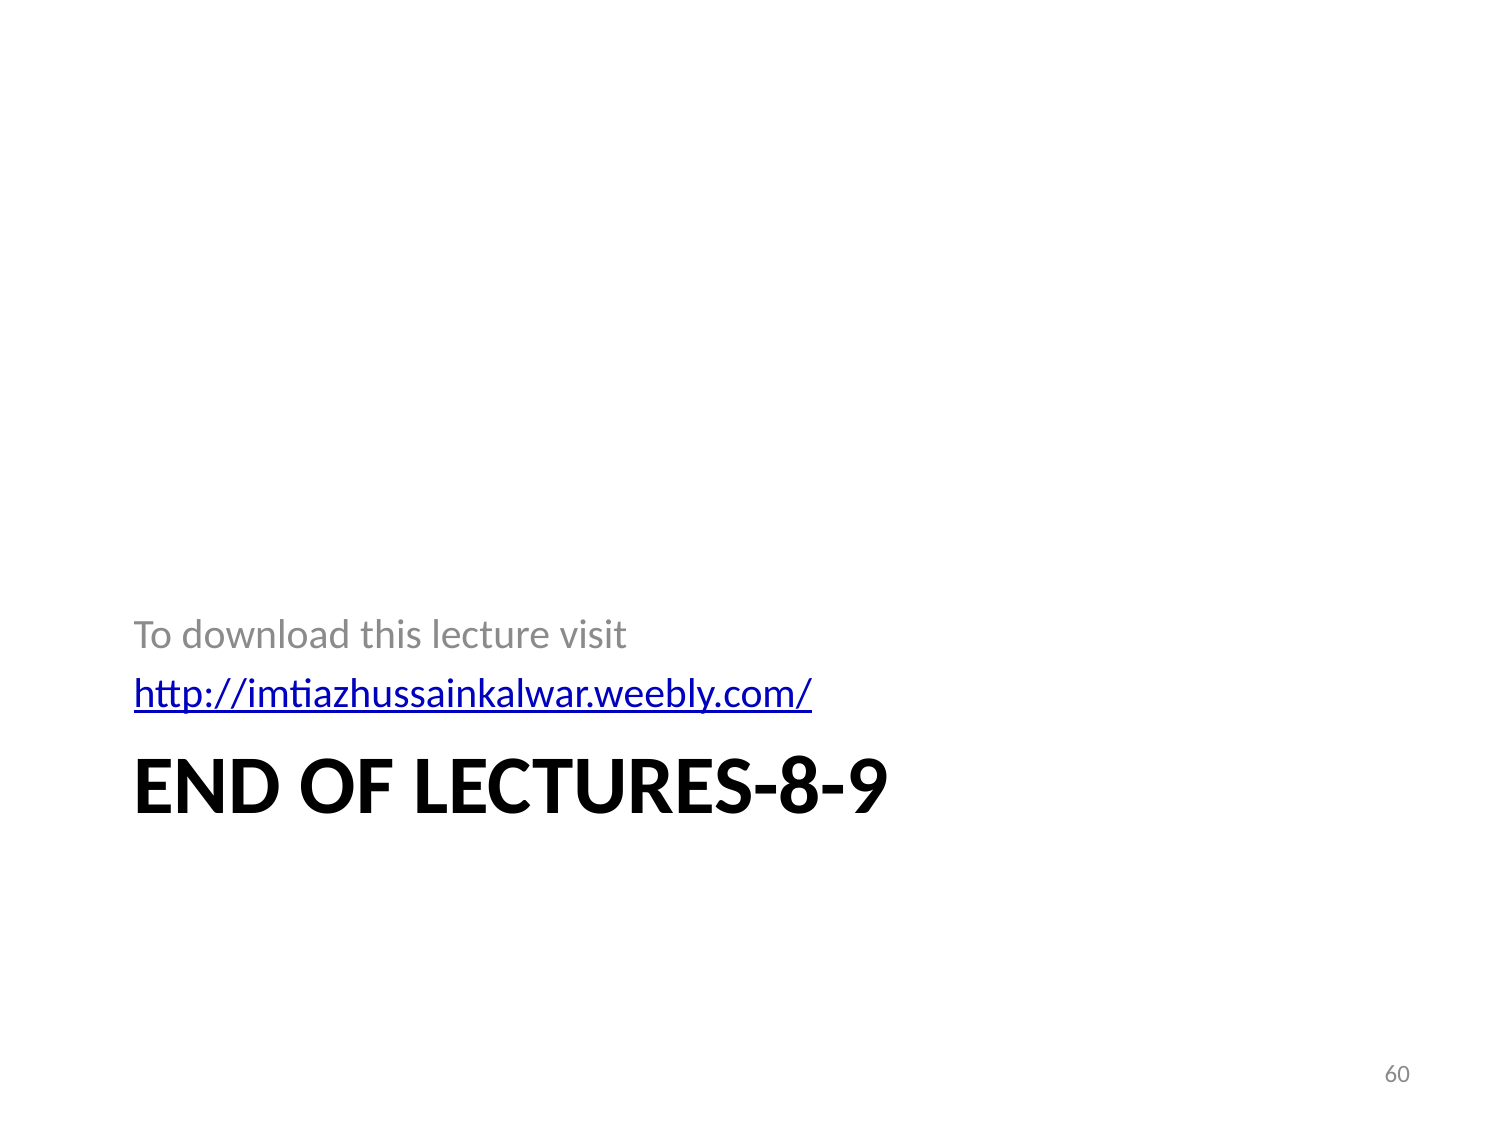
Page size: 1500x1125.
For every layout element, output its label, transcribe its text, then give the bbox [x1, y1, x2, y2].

slide_number 60 [1074, 1042, 1425, 1103]
title End of Lectures-8-9 [118, 723, 1394, 947]
list To download this lecture visit http://imtiazhussainkalwar.weebly.com/ [118, 476, 1394, 723]
